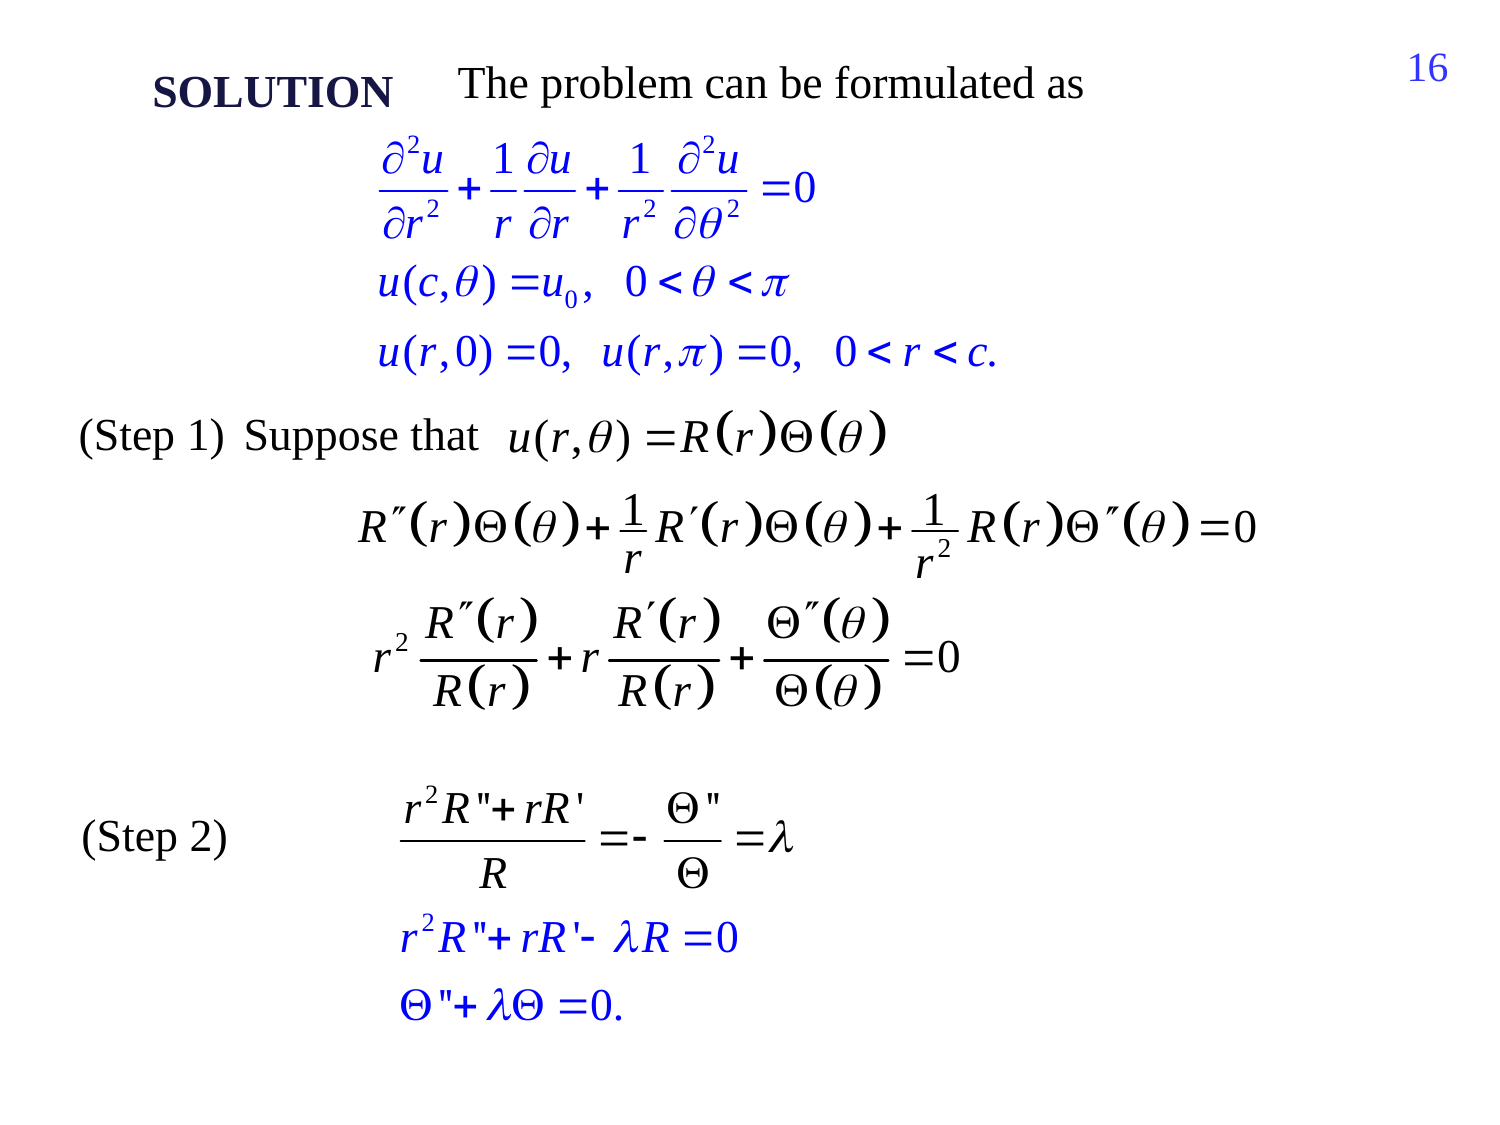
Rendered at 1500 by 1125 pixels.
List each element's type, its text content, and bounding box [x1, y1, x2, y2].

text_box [501, 401, 893, 478]
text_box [392, 773, 804, 1033]
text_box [349, 479, 1264, 591]
slide_number 192 [1340, 31, 1464, 93]
text_box SOLUTION [137, 54, 409, 125]
text_box Suppose that [241, 396, 495, 467]
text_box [371, 125, 1004, 385]
text_box (Step 1) [63, 396, 241, 467]
text_box (Step 2) [66, 798, 244, 869]
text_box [365, 589, 969, 732]
text_box The problem can be formulated as [442, 45, 1164, 116]
